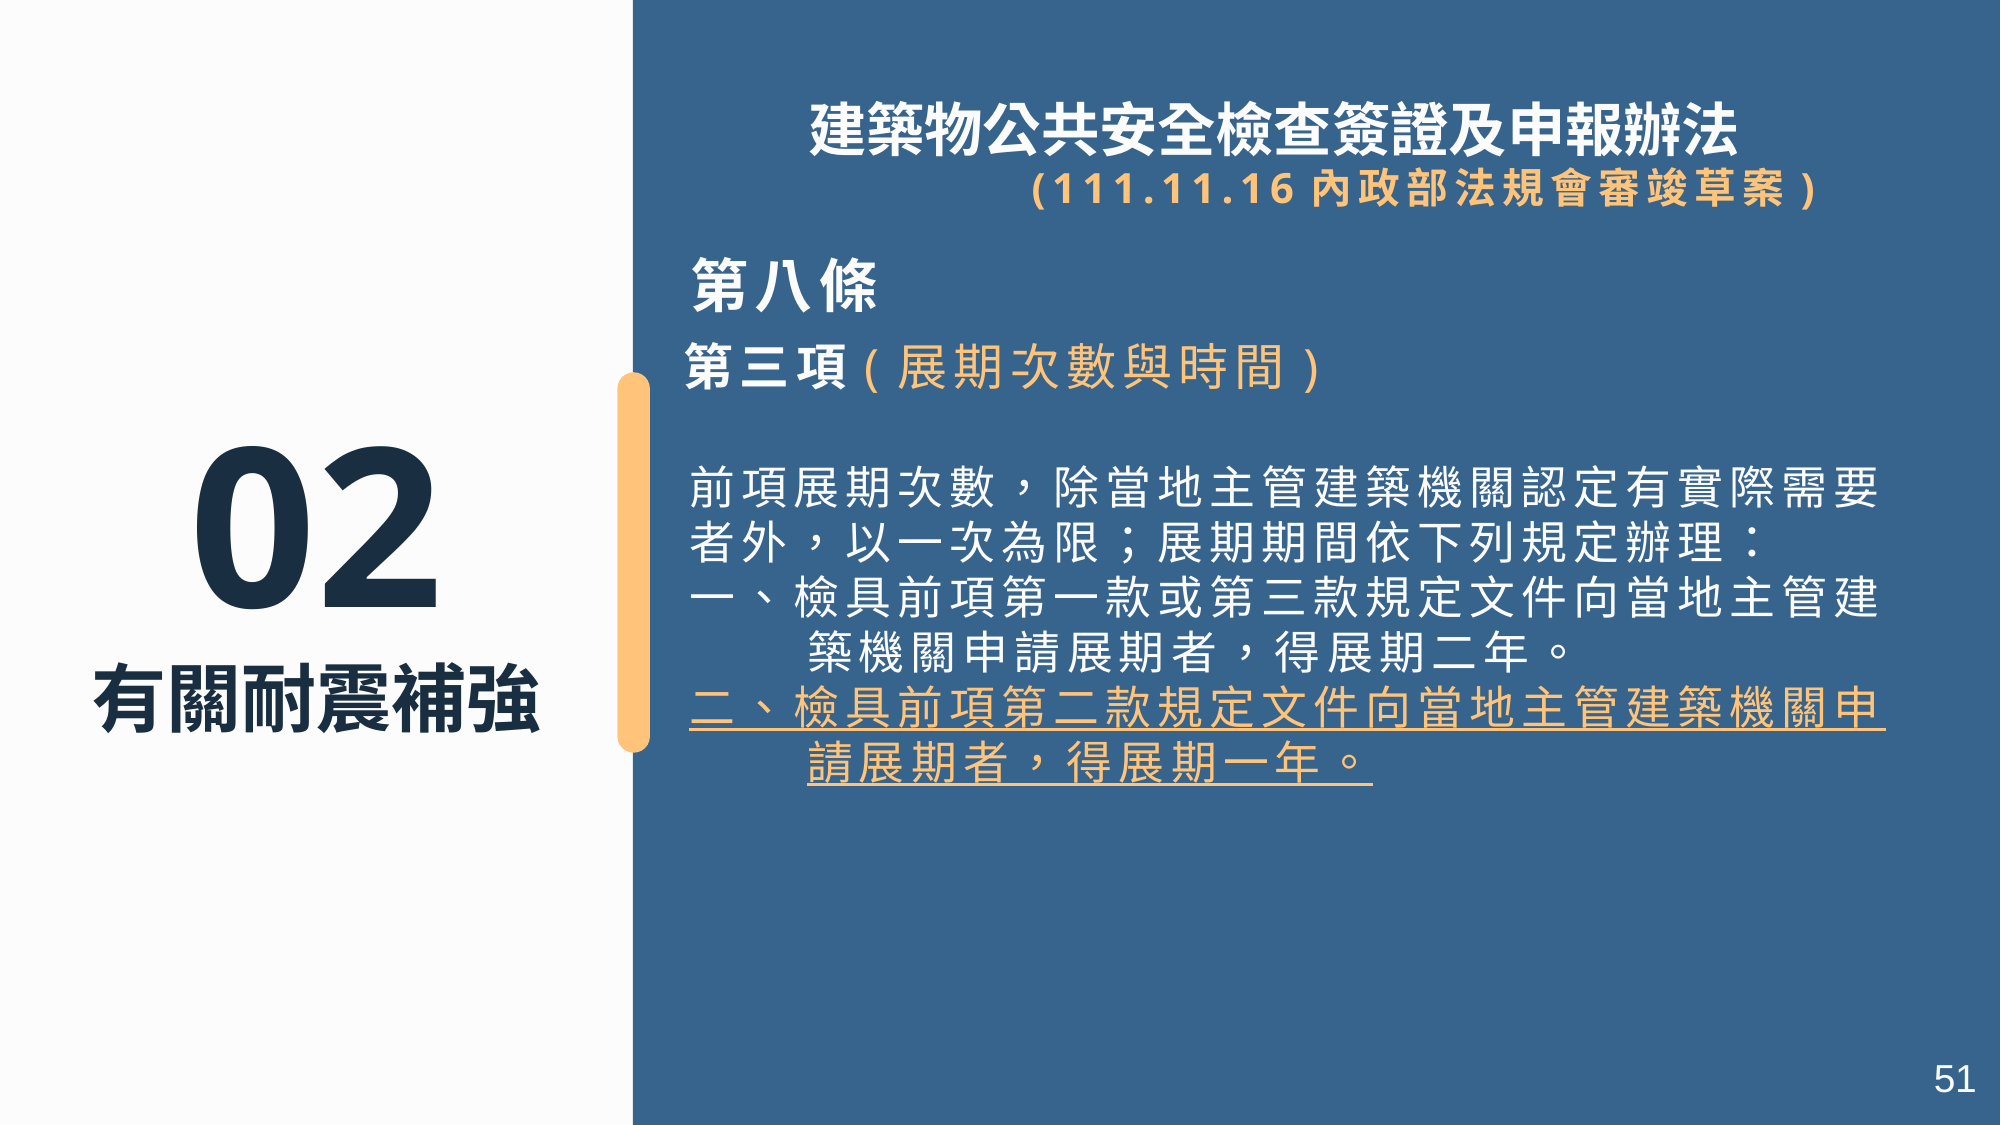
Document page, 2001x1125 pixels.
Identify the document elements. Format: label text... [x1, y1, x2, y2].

text_box 第八條 [675, 242, 893, 327]
slide_number 51 [1541, 1047, 1992, 1108]
text_box 第三項(展期次數與時間) [668, 327, 1967, 403]
text_box (111.11.16內政部法規會審竣草案) [999, 154, 2000, 220]
text_box 前項展期次數，除當地主管建築機關認定有實際需要者外，以一次為限；展期期間依下列規定辦理： 一、檢具前項第一款或第三款規定文件向當地主管建築機關申請展期者，得展期二年。 二、檢具前項第二款規定文件向當地主管建築機關申請展期者，得展期一年。 [674, 451, 1948, 796]
text_box 建築物公共安全檢查簽證及申報辦法 [788, 73, 1845, 178]
title 02 有關耐震補強 [0, 387, 633, 740]
